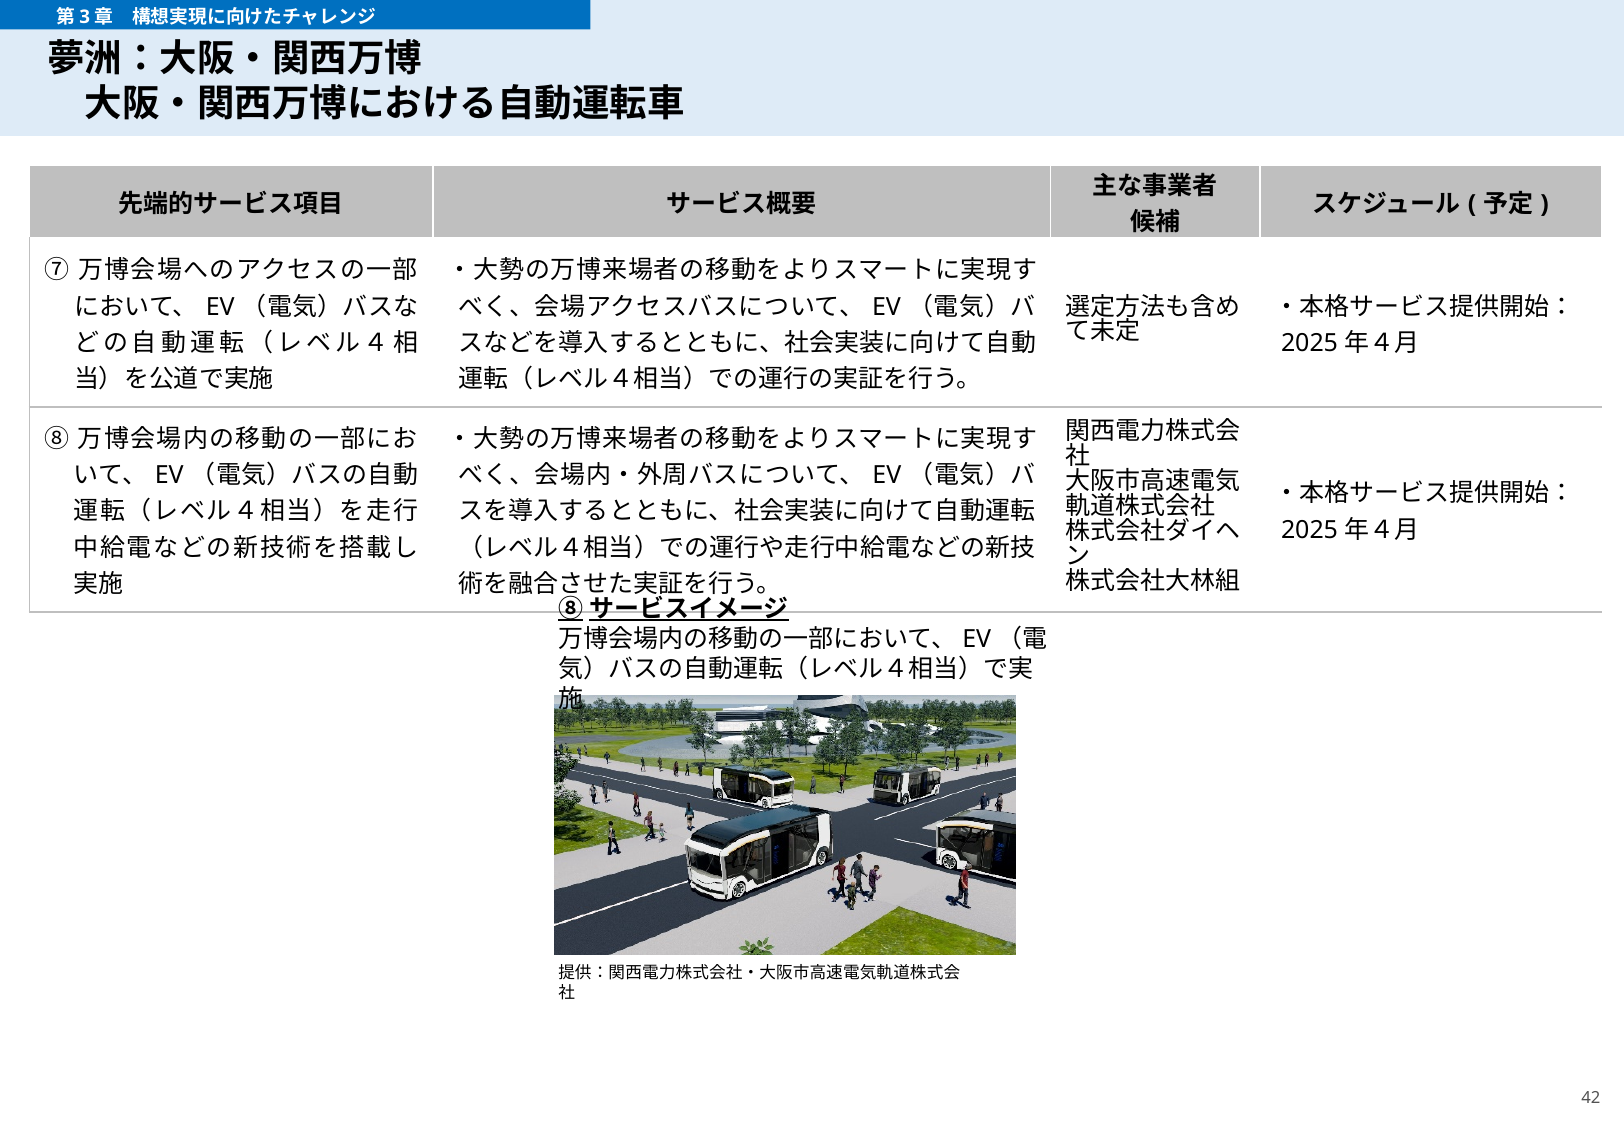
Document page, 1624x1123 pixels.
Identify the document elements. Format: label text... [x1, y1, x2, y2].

table_header 先端的サービス項目 [30, 166, 432, 237]
table_cell ・本格サービス提供開始： 2025年４月 [1260, 239, 1602, 406]
text_box ⑧サービスイメージ 万博会場内の移動の一部において、EV（電気）バスの自動運転（レベル４相当）で実施 [543, 584, 1071, 721]
table_cell ・大勢の万博来場者の移動をよりスマートに実現すべく、会場アクセスバスについて、EV（電気）バスなどを導入するとともに、社会実装に向けて自動運転（レベル４相当）での運行の実証を行う。 [433, 239, 1051, 406]
picture [554, 695, 1016, 955]
table_cell 選定方法も含めて未定 [1051, 239, 1260, 406]
text_box 提供：関西電力株式会社・大阪市高速電気軌道株式会社 [543, 954, 984, 1009]
table_cell ⑧万博会場内の移動の一部において、EV（電気）バスの自動運転（レベル４相当）を走行中給電などの新技術を搭載し実施 [30, 408, 433, 611]
table_header 主な事業者 候補 [1051, 166, 1259, 237]
table_cell ・大勢の万博来場者の移動をよりスマートに実現すべく、会場内・外周バスについて、EV（電気）バスを導入するとともに、社会実装に向けて自動運転（レベル４相当）での運行や走行中給電などの新技術を融合させた実証を行う。 [433, 408, 1051, 611]
table_cell ⑦万博会場へのアクセスの一部において、EV（電気）バスなどの自動運転（レベル４相当）を公道で実施 [30, 239, 433, 406]
table_cell ・本格サービス提供開始： 2025年４月 [1260, 408, 1602, 611]
table_header スケジュール(予定) [1261, 166, 1601, 237]
table_header サービス概要 [434, 166, 1050, 237]
slide_number 42 [1246, 1086, 1601, 1107]
text_box 第3章 構想実現に向けたチャレンジ [0, 0, 591, 30]
table_cell 関西電力株式会社 大阪市高速電気軌道株式会社 株式会社ダイヘン 株式会社大林組 [1051, 408, 1260, 611]
title 夢洲：大阪・関西万博 大阪・関西万博における自動運転車 [0, 0, 1624, 136]
